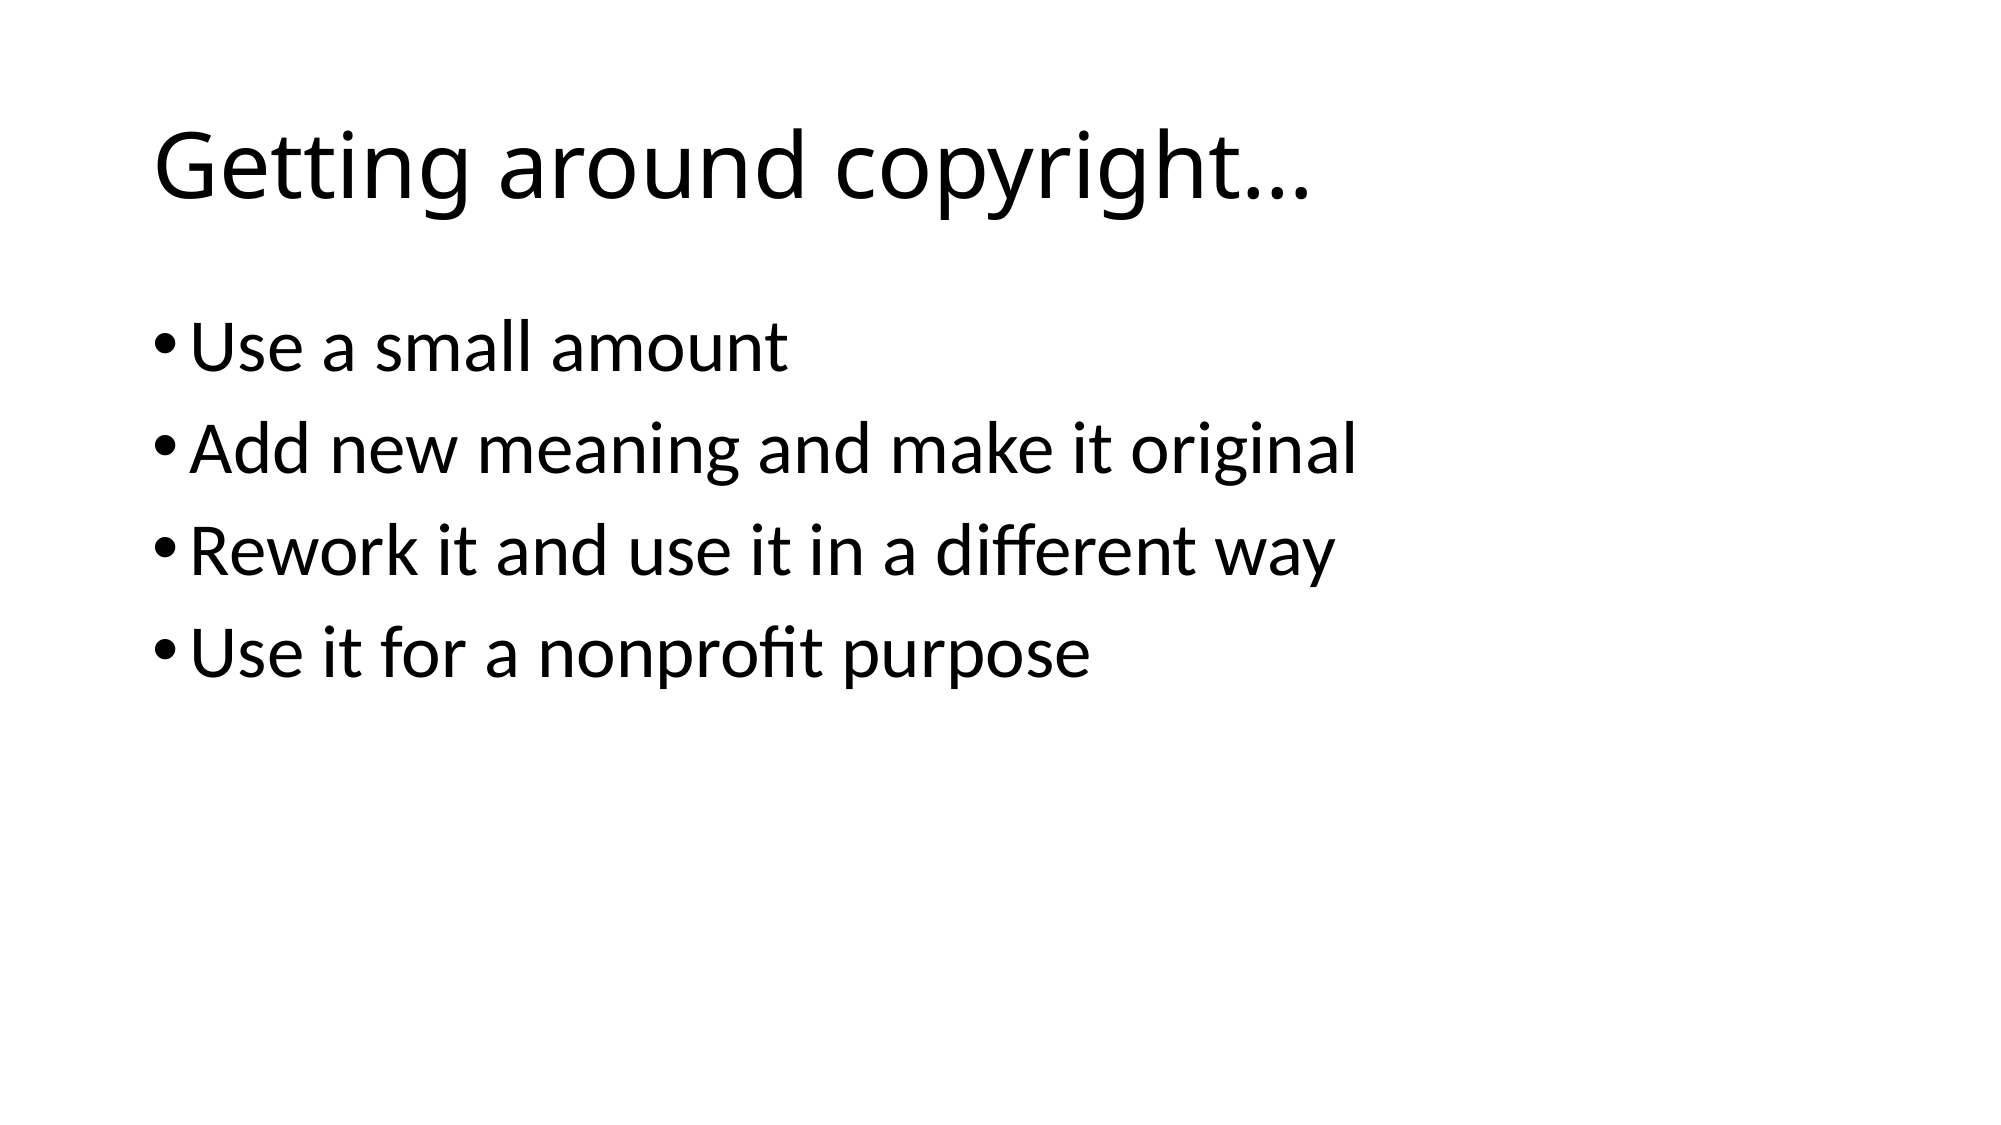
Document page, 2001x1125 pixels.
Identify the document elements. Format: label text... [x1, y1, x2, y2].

title Getting around copyright… [137, 59, 1863, 278]
list Use a small amount Add new meaning and make it original Rework it and use it in a different way Use it for a nonprofit purpose [137, 299, 1863, 1014]
